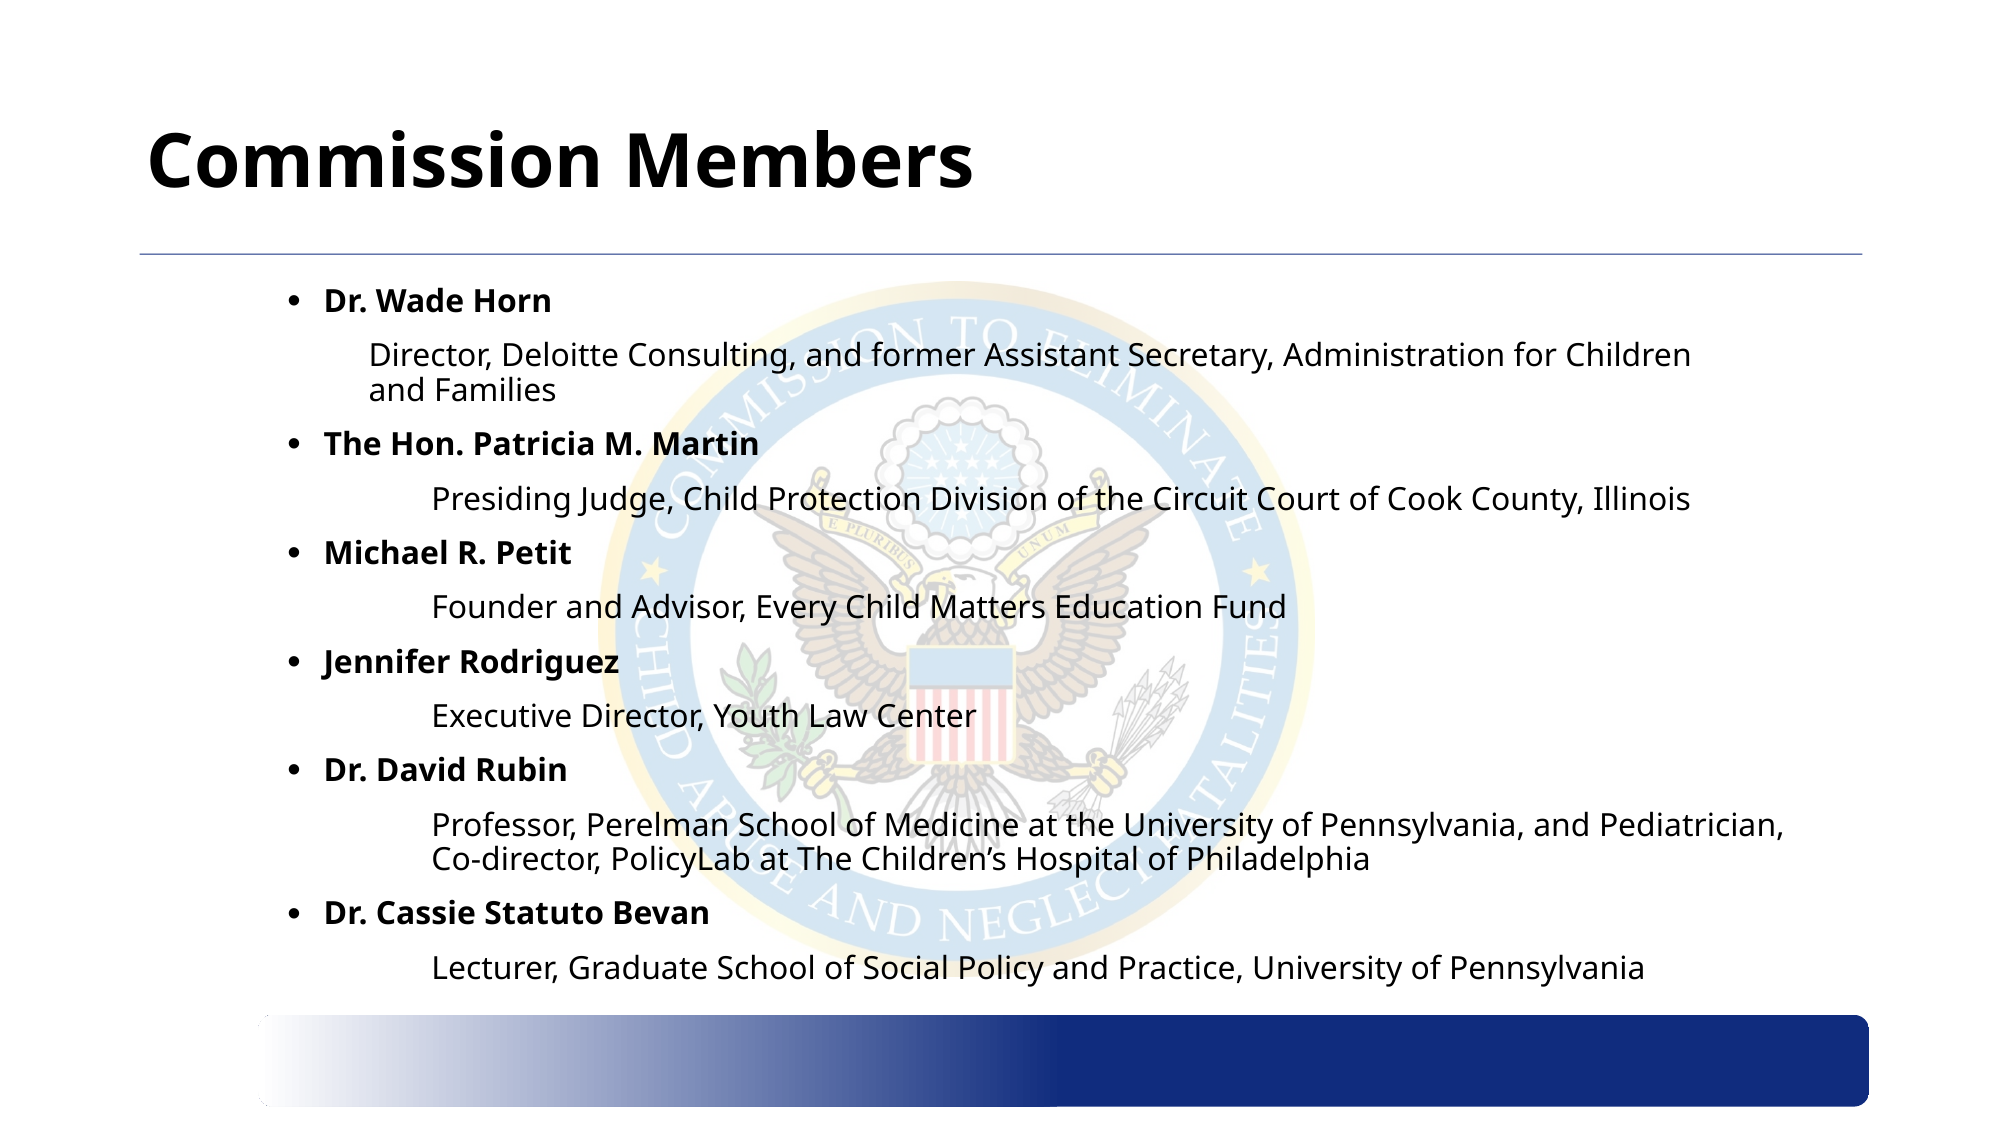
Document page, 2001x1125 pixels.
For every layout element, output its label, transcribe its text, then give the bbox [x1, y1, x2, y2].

list Dr. Wade Horn Director, Deloitte Consulting, and former Assistant Secretary, Administration for Children and Families The Hon. Patricia M. Martin Presiding Judge, Child Protection Division of the Circuit Court of Cook County, Illinois Michael R. Petit Founder and Advisor, Every Child Matters Education Fund Jennifer Rodriguez Executive Director, Youth Law Center Dr. David Rubin Professor, Perelman School of Medicine at the University of Pennsylvania, and Pediatrician, Co-director, PolicyLab at The Children’s Hospital of Philadelphia Dr. Cassie Statuto Bevan Lecturer, Graduate School of Social Policy and Practice, University of Pennsylvania [137, 277, 1873, 1027]
title Commission Members [26, 54, 1752, 272]
picture [598, 281, 1315, 977]
